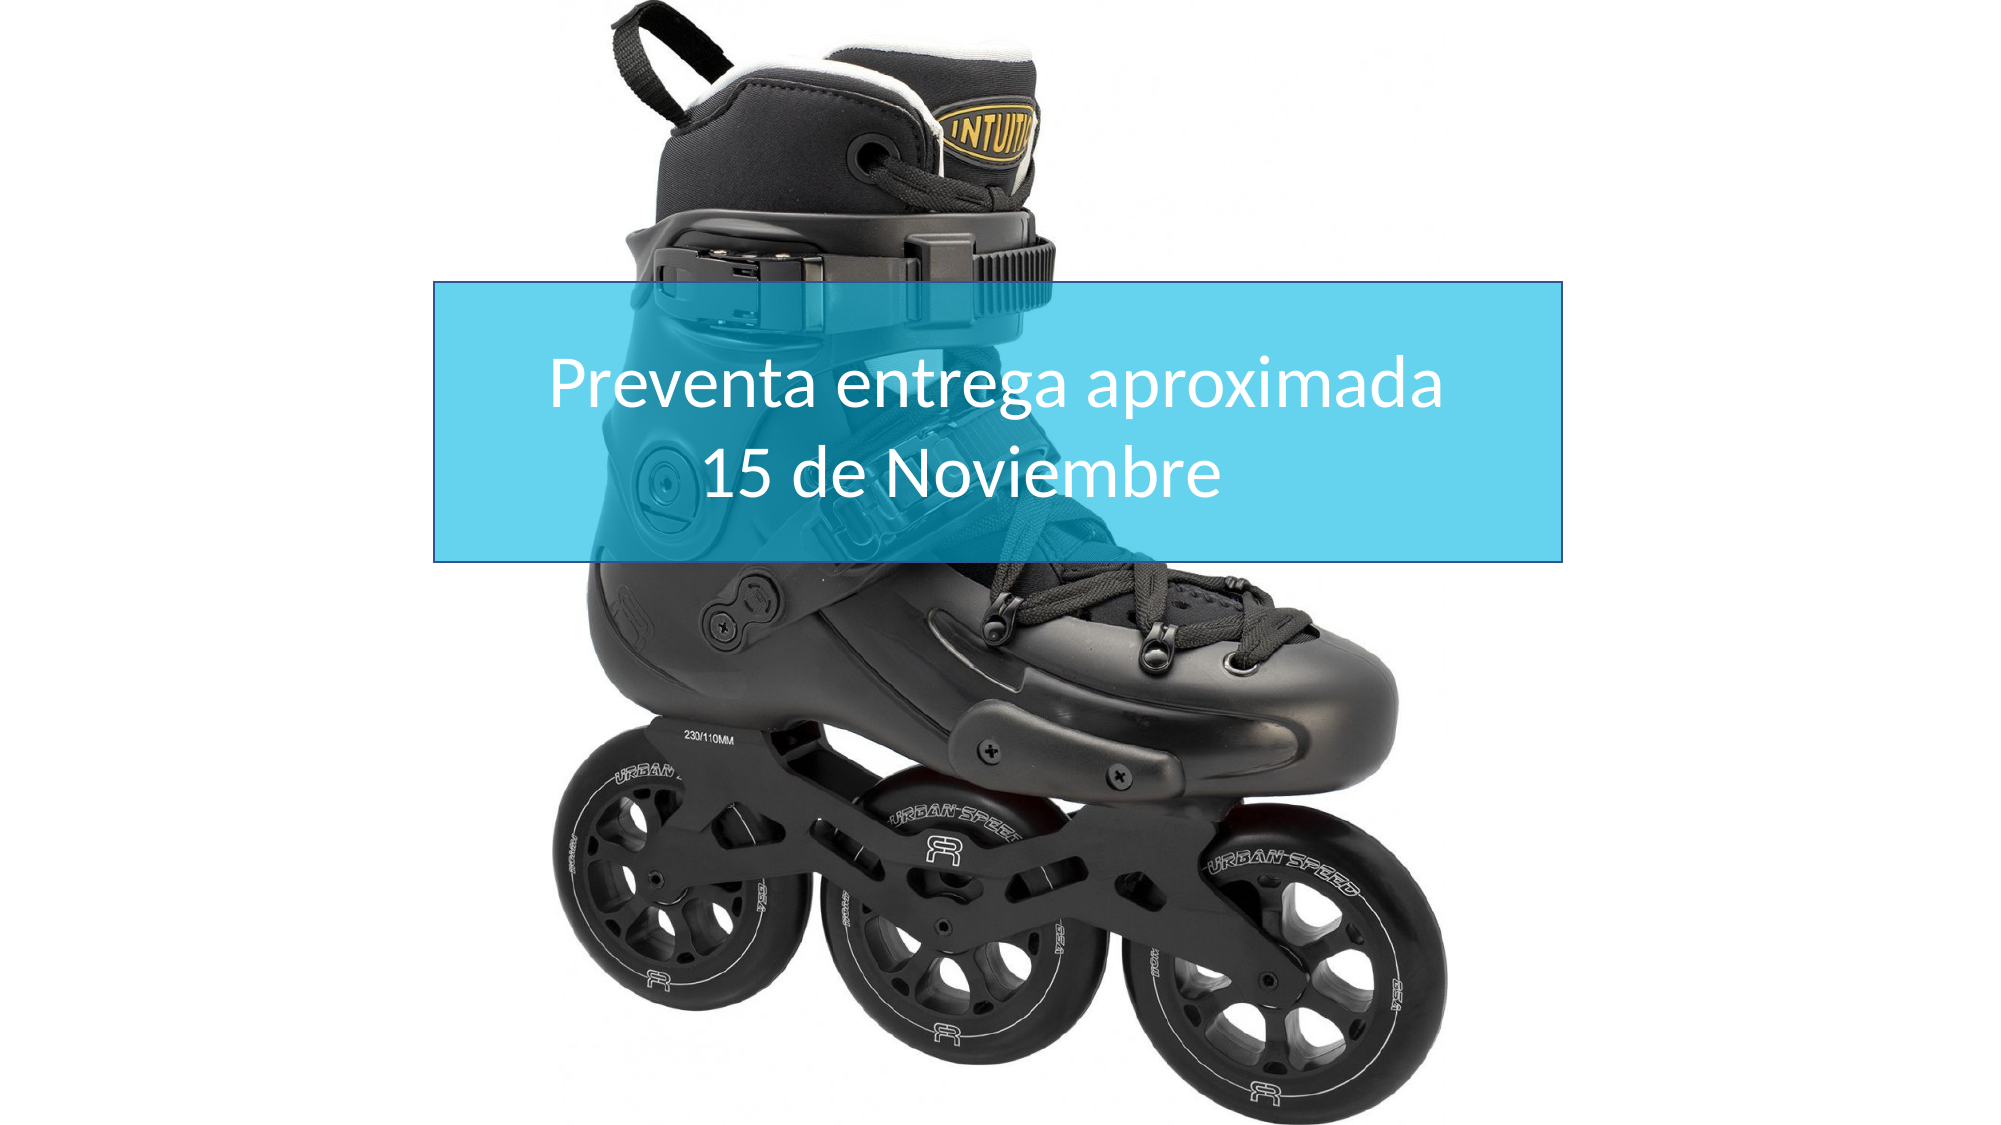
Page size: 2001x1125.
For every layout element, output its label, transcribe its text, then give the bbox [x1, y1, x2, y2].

picture [437, 0, 1563, 1125]
text_box Preventa entrega aproximada 15 de Noviembre [433, 281, 437, 563]
